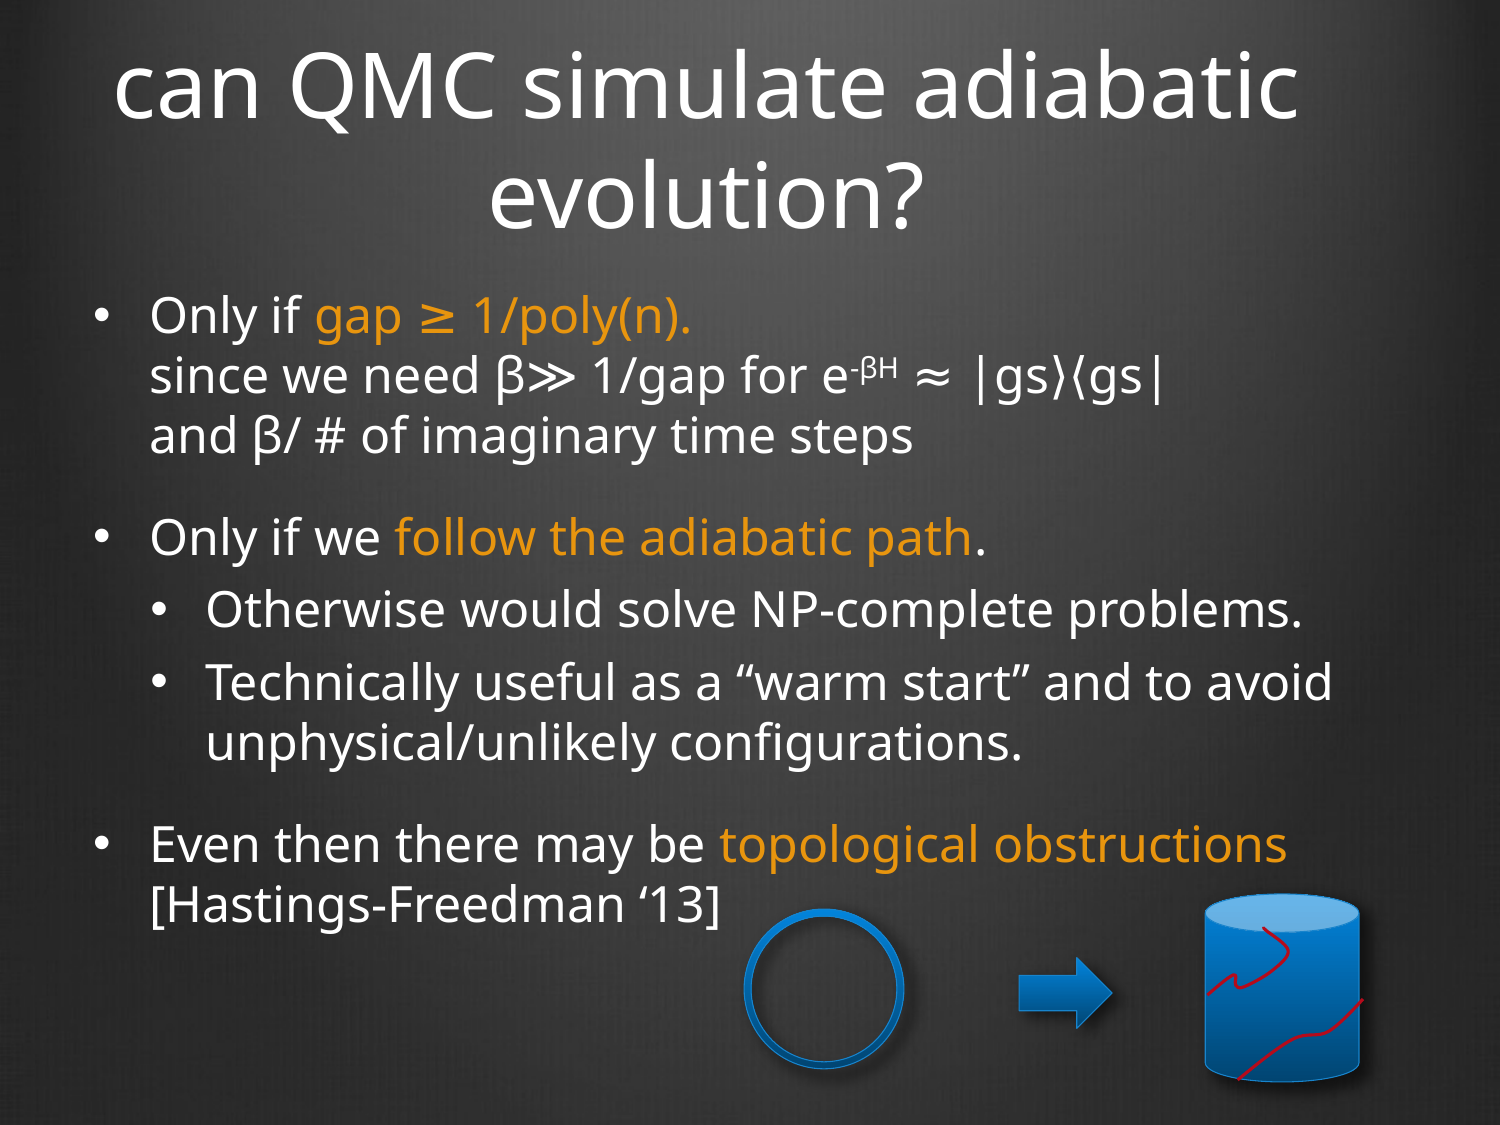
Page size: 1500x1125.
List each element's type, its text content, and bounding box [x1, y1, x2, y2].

list Only if gap ≥ 1/poly(n). since we need β≫ 1/gap for e-βH ≈ |gs⟩⟨gs| and β/ # of imaginary time steps Only if we follow the adiabatic path. Otherwise would solve NP-complete problems. Technically useful as a “warm start” and to avoid unphysical/unlikely configurations. Even then there may be topological obstructions [Hastings-Freedman ‘13] [78, 276, 1353, 975]
title can QMC simulate adiabatic evolution? [26, 19, 1388, 255]
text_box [744, 893, 1363, 1082]
